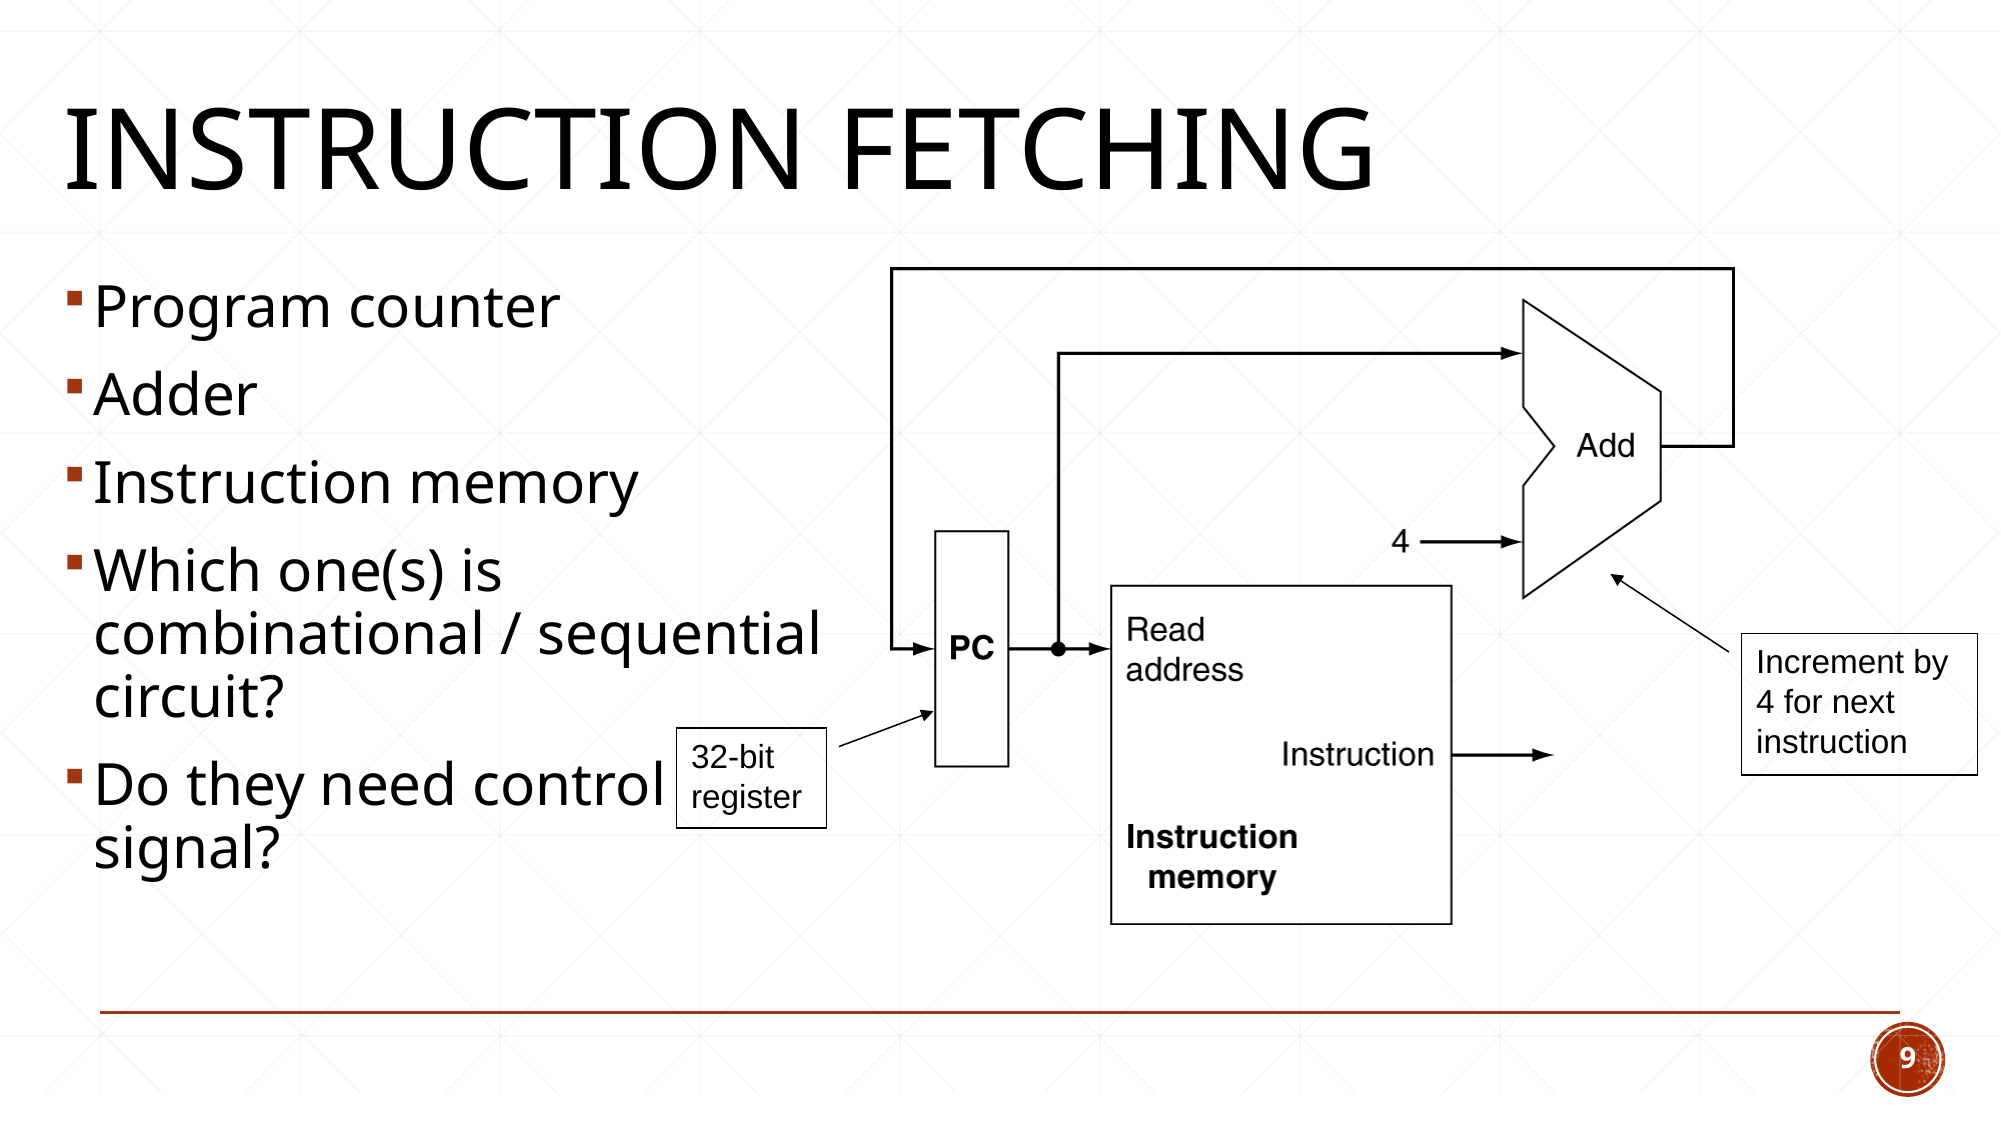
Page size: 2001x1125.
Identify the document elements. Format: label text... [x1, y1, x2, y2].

title Instruction Fetching [48, 52, 1961, 254]
picture [890, 267, 1735, 925]
slide_number 9 [1855, 1028, 1961, 1089]
text_box Increment by 4 for next instruction [1741, 633, 1978, 775]
text_box 32-bit register [676, 727, 827, 828]
list Program counter Adder Instruction memory Which one(s) is combinational / sequential circuit? Do they need control signal? [48, 269, 850, 1013]
